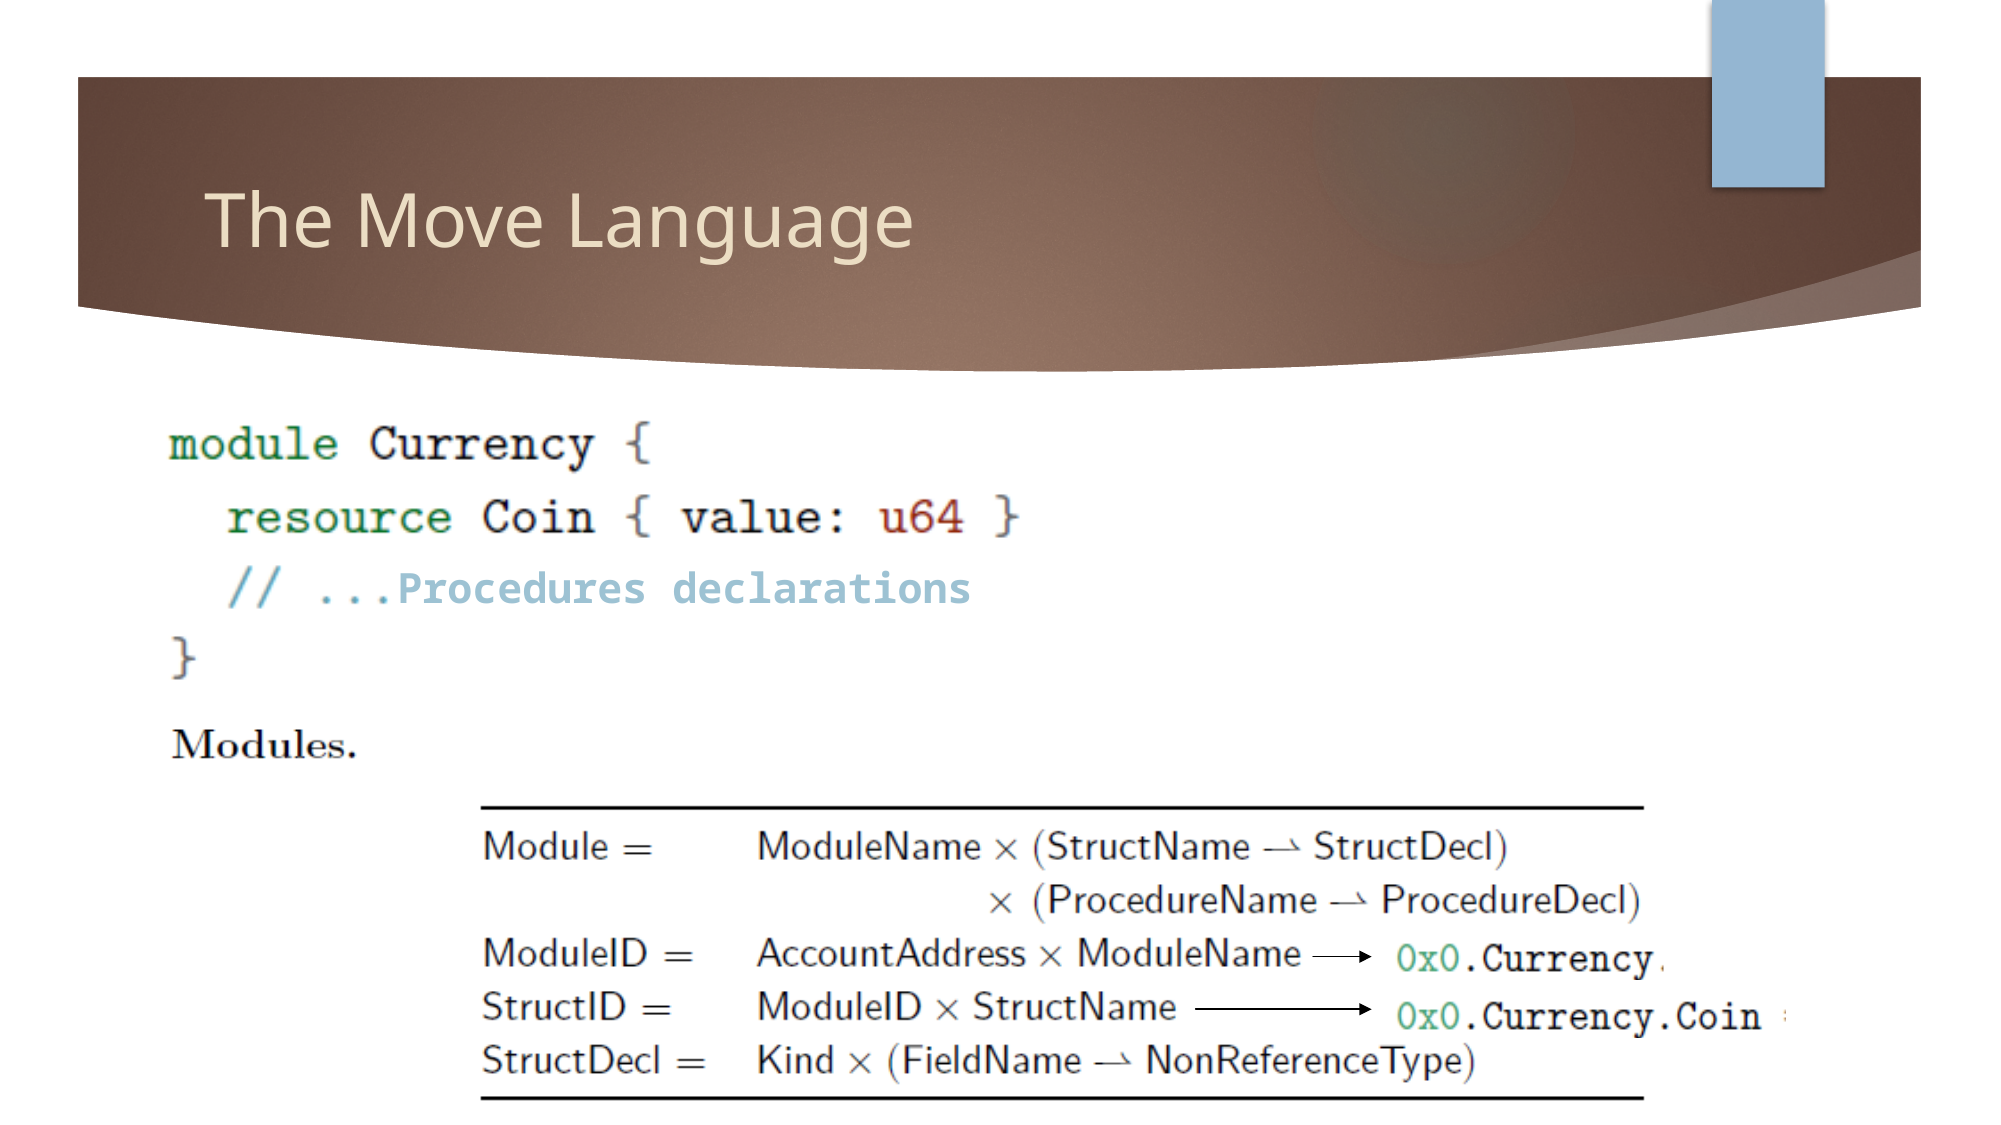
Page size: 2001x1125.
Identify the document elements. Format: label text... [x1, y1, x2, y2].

title The Move Language [189, 159, 1627, 276]
picture [30, 392, 1786, 1125]
